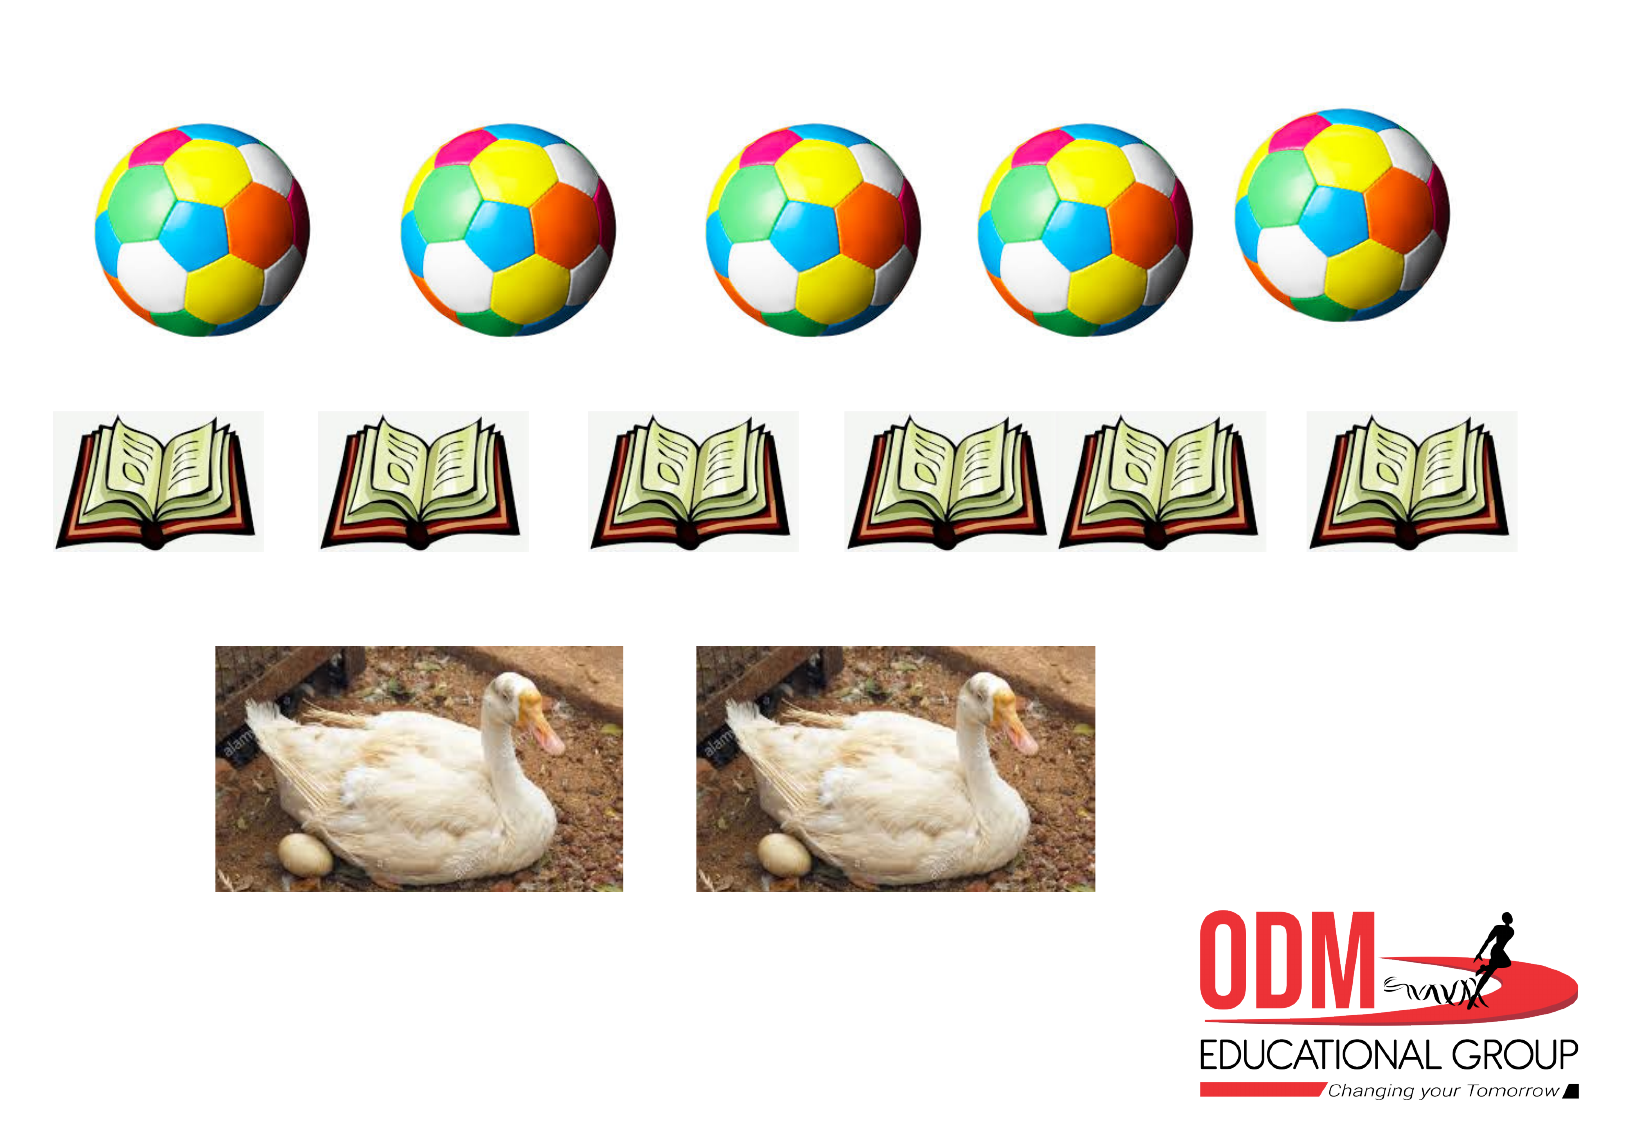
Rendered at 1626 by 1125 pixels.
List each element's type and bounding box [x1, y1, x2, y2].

picture [1306, 411, 1518, 552]
picture [52, 411, 264, 552]
picture [85, 112, 318, 345]
picture [968, 112, 1201, 345]
picture [215, 645, 624, 892]
picture [1200, 910, 1579, 1100]
picture [844, 411, 1267, 552]
picture [1225, 97, 1458, 330]
picture [696, 645, 1096, 892]
picture [391, 112, 624, 345]
picture [317, 411, 529, 552]
picture [696, 112, 929, 345]
picture [587, 411, 799, 552]
